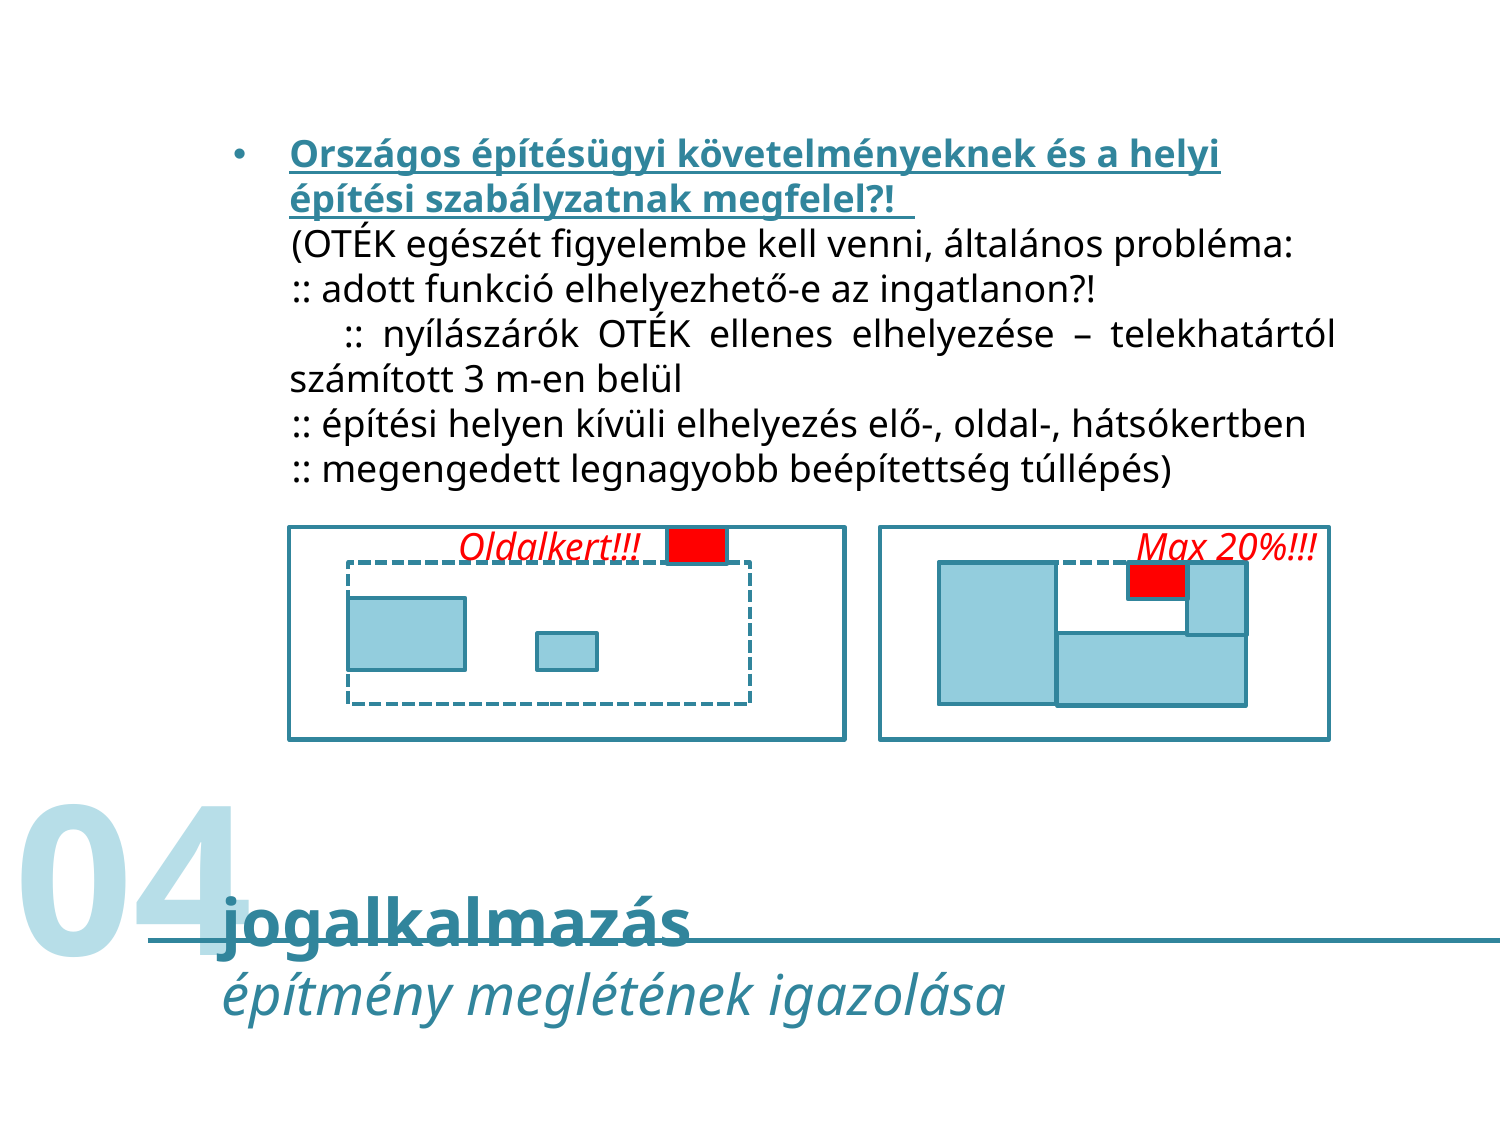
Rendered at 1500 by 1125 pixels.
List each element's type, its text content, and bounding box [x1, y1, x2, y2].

text_box [1058, 560, 1185, 631]
text_box Oldalkert!!! [443, 515, 656, 575]
text_box [535, 631, 599, 672]
text_box [346, 560, 752, 706]
text_box [1055, 631, 1248, 708]
text_box Max 20%!!! [1121, 515, 1332, 575]
text_box [1185, 575, 1249, 637]
text_box jogalkalmazás építmény meglétének igazolása [206, 793, 1482, 939]
text_box [878, 525, 1331, 742]
text_box jogalkalmazás építmény meglétének igazolása [206, 949, 1482, 1035]
text_box [287, 525, 847, 742]
text_box 04 [0, 739, 272, 1005]
text_box [665, 525, 729, 566]
text_box [1126, 575, 1190, 601]
text_box [937, 560, 1058, 706]
text_box Országos építésügyi követelményeknek és a helyi építési szabályzatnak megfelel?! (OTÉK egészét figyelembe kell venni, általános probléma: :: adott funkció elhelyezhető-e az ingatlanon?! :: nyílászárók OTÉK ellenes elhelyezése – telekhatártól számított 3 m-en belül :: építési helyen kívüli elhelyezés elő-, oldal-, hátsókertben :: megengedett legnagyobb beépítettség túllépés) [218, 78, 1353, 543]
